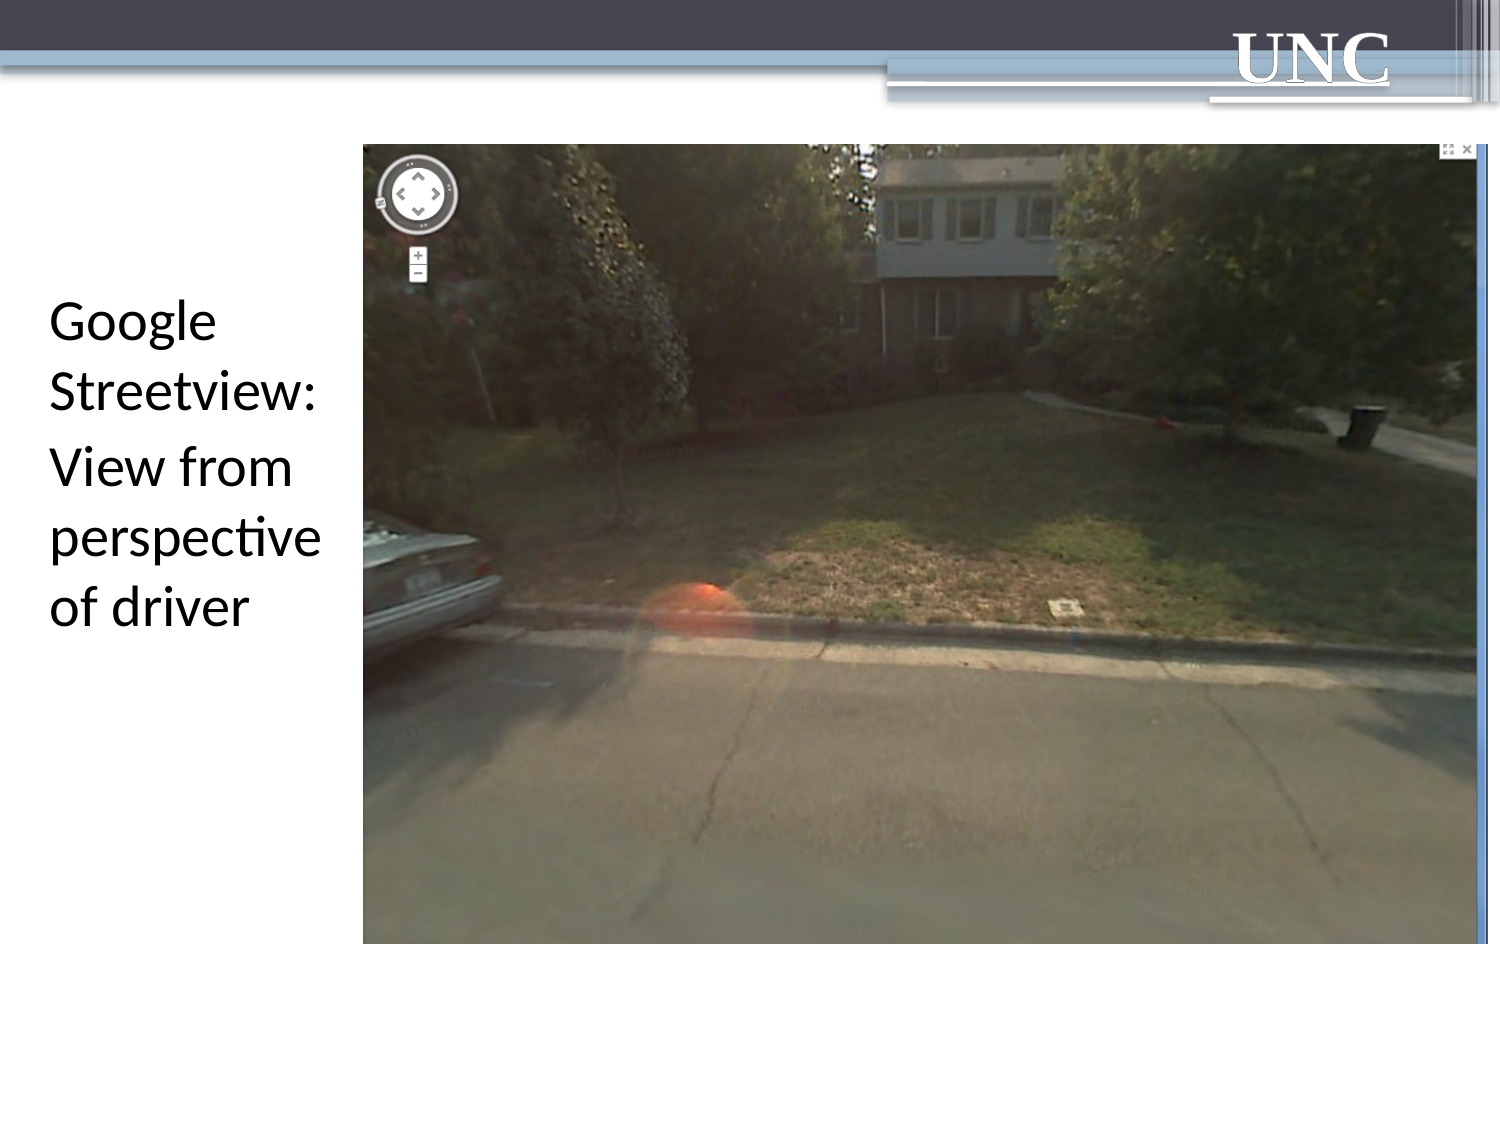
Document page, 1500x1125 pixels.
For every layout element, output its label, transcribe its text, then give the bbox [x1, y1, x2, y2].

list Google Streetview: View from perspective of driver [17, 275, 364, 1066]
picture [363, 144, 1488, 944]
